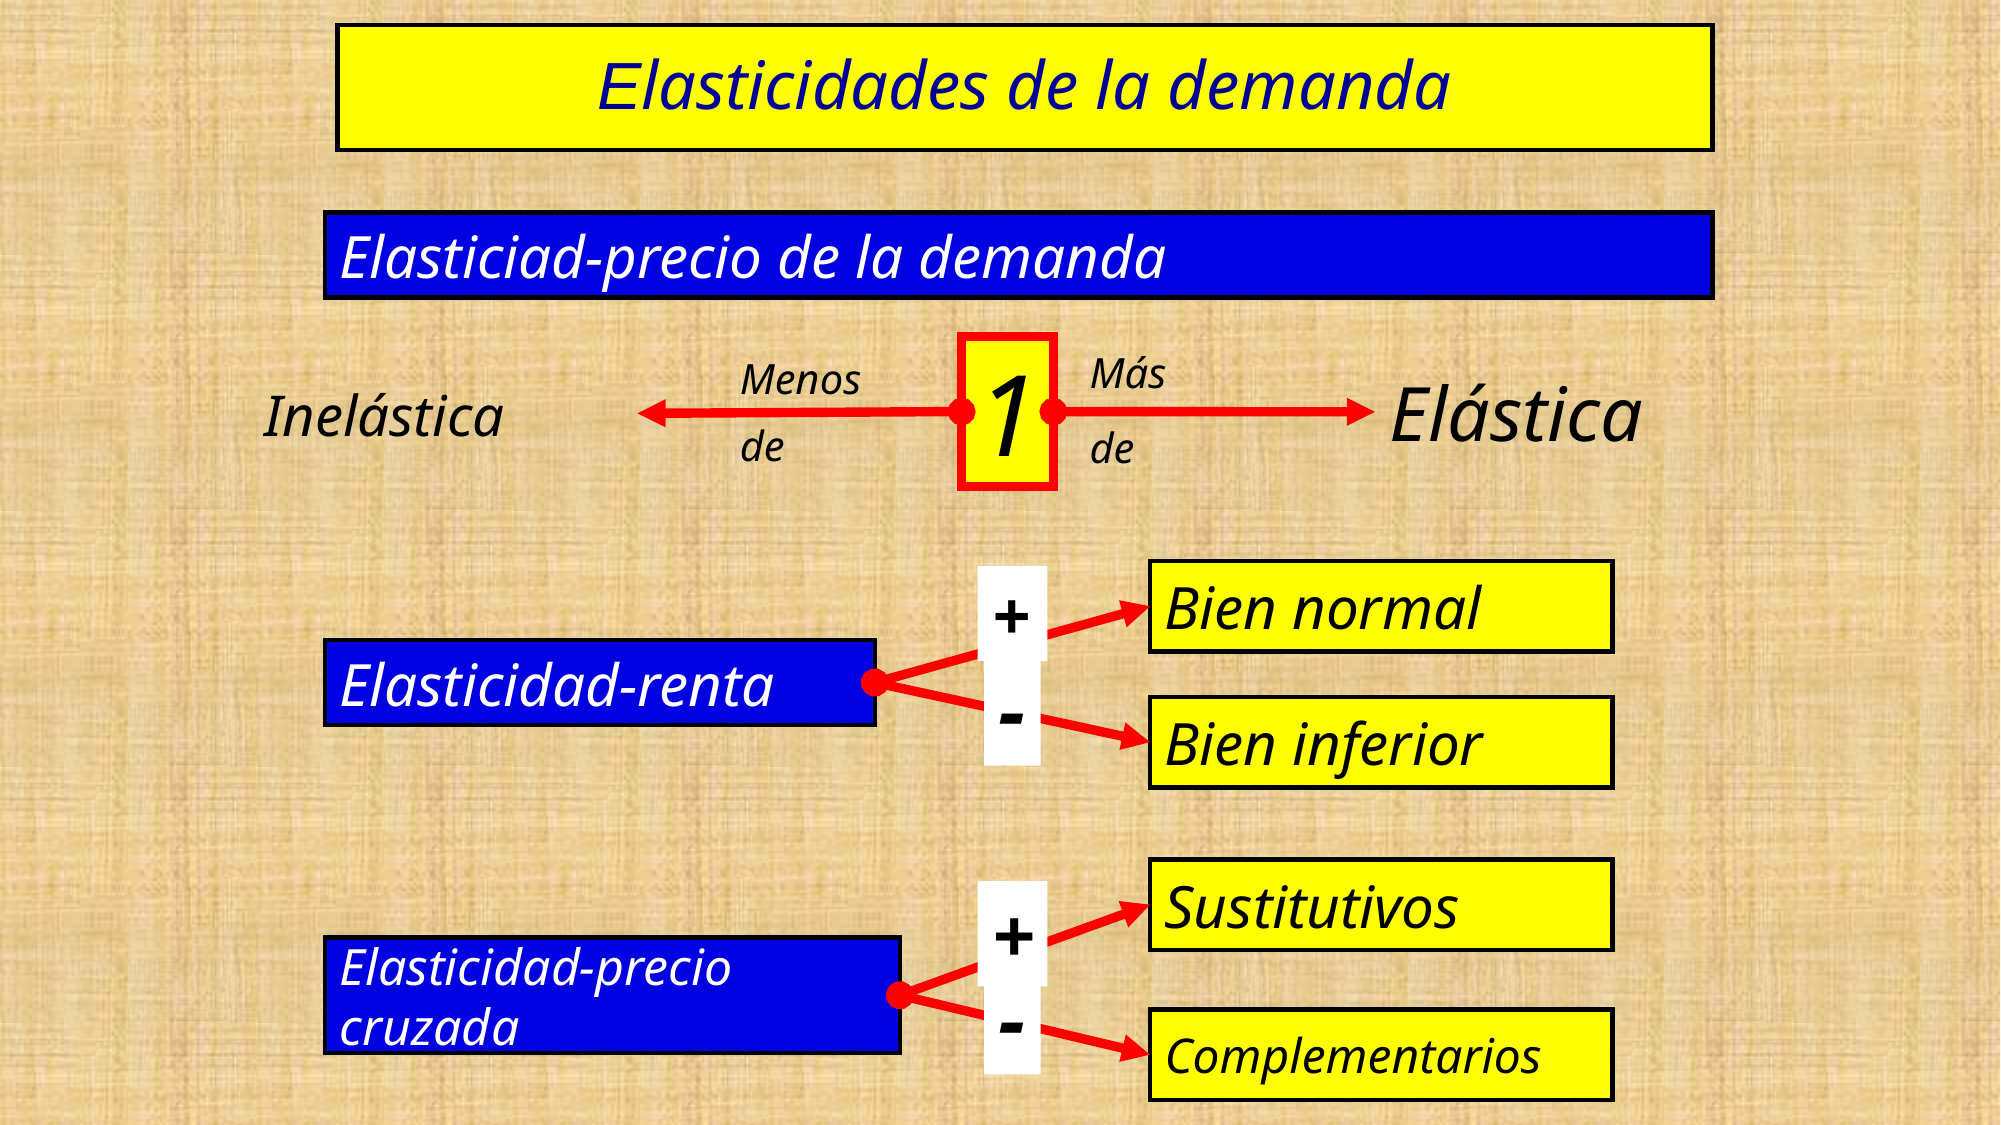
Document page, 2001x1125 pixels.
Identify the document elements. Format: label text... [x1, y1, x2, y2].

text_box Elasticiad-precio de la demanda [324, 212, 1713, 298]
text_box Elasticidades de la demanda [337, 24, 1713, 150]
picture [0, 0, 2001, 1125]
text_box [249, 344, 957, 482]
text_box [889, 859, 1613, 993]
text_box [889, 993, 1613, 1100]
text_box Elasticidad-renta [324, 639, 874, 726]
text_box 1 [961, 336, 1054, 487]
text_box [874, 683, 1613, 788]
text_box Elasticidad-precio cruzada [324, 937, 889, 1054]
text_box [1058, 330, 1700, 483]
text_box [874, 560, 1613, 683]
